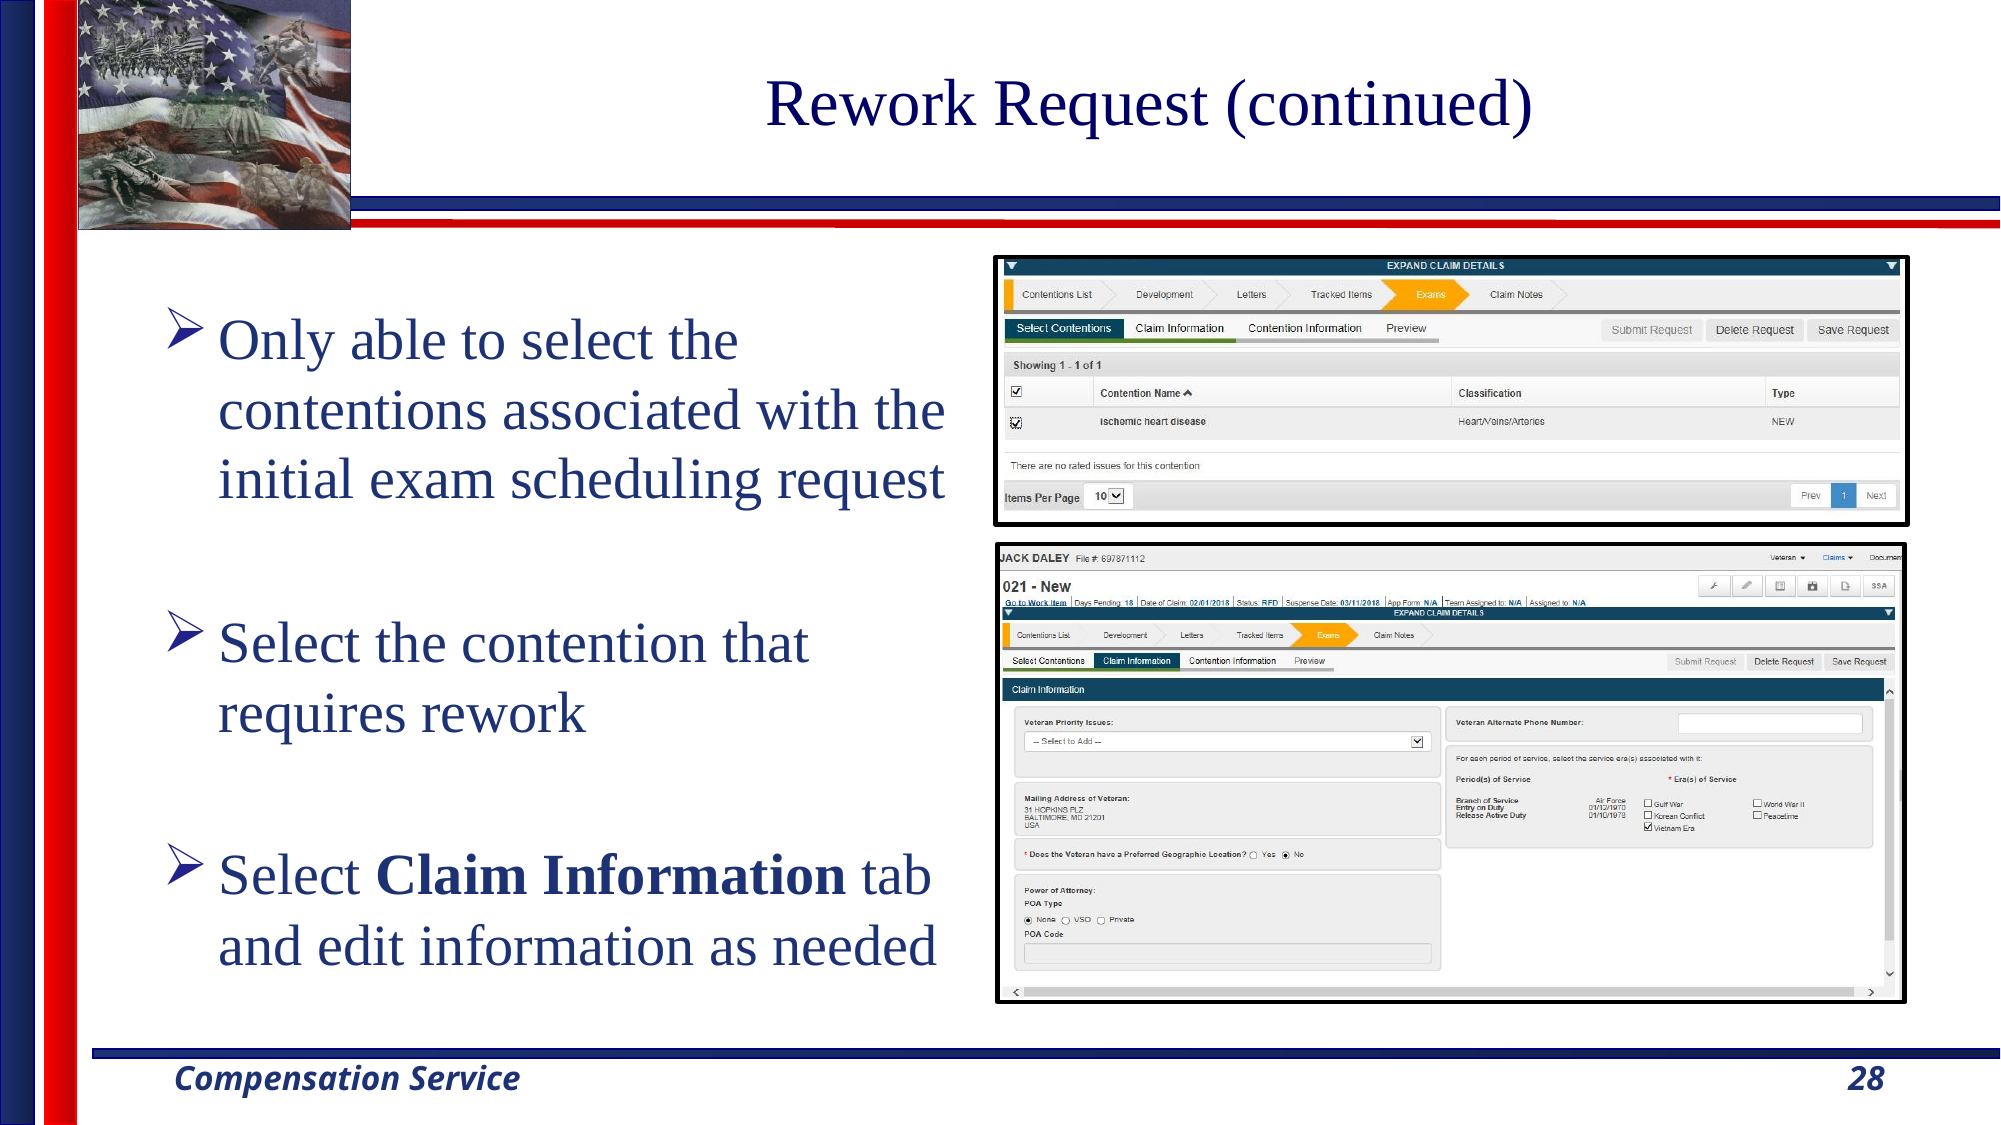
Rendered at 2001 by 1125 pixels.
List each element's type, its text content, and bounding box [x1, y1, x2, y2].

picture [999, 545, 1903, 1000]
list Only able to select the contentions associated with the initial exam scheduling request Select the contention that requires rework Select Claim Information tab and edit information as needed [147, 293, 967, 993]
title Rework Request (continued) [349, 7, 1951, 190]
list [997, 259, 1906, 523]
picture [78, 0, 351, 230]
slide_number 28 [1733, 1042, 2000, 1118]
